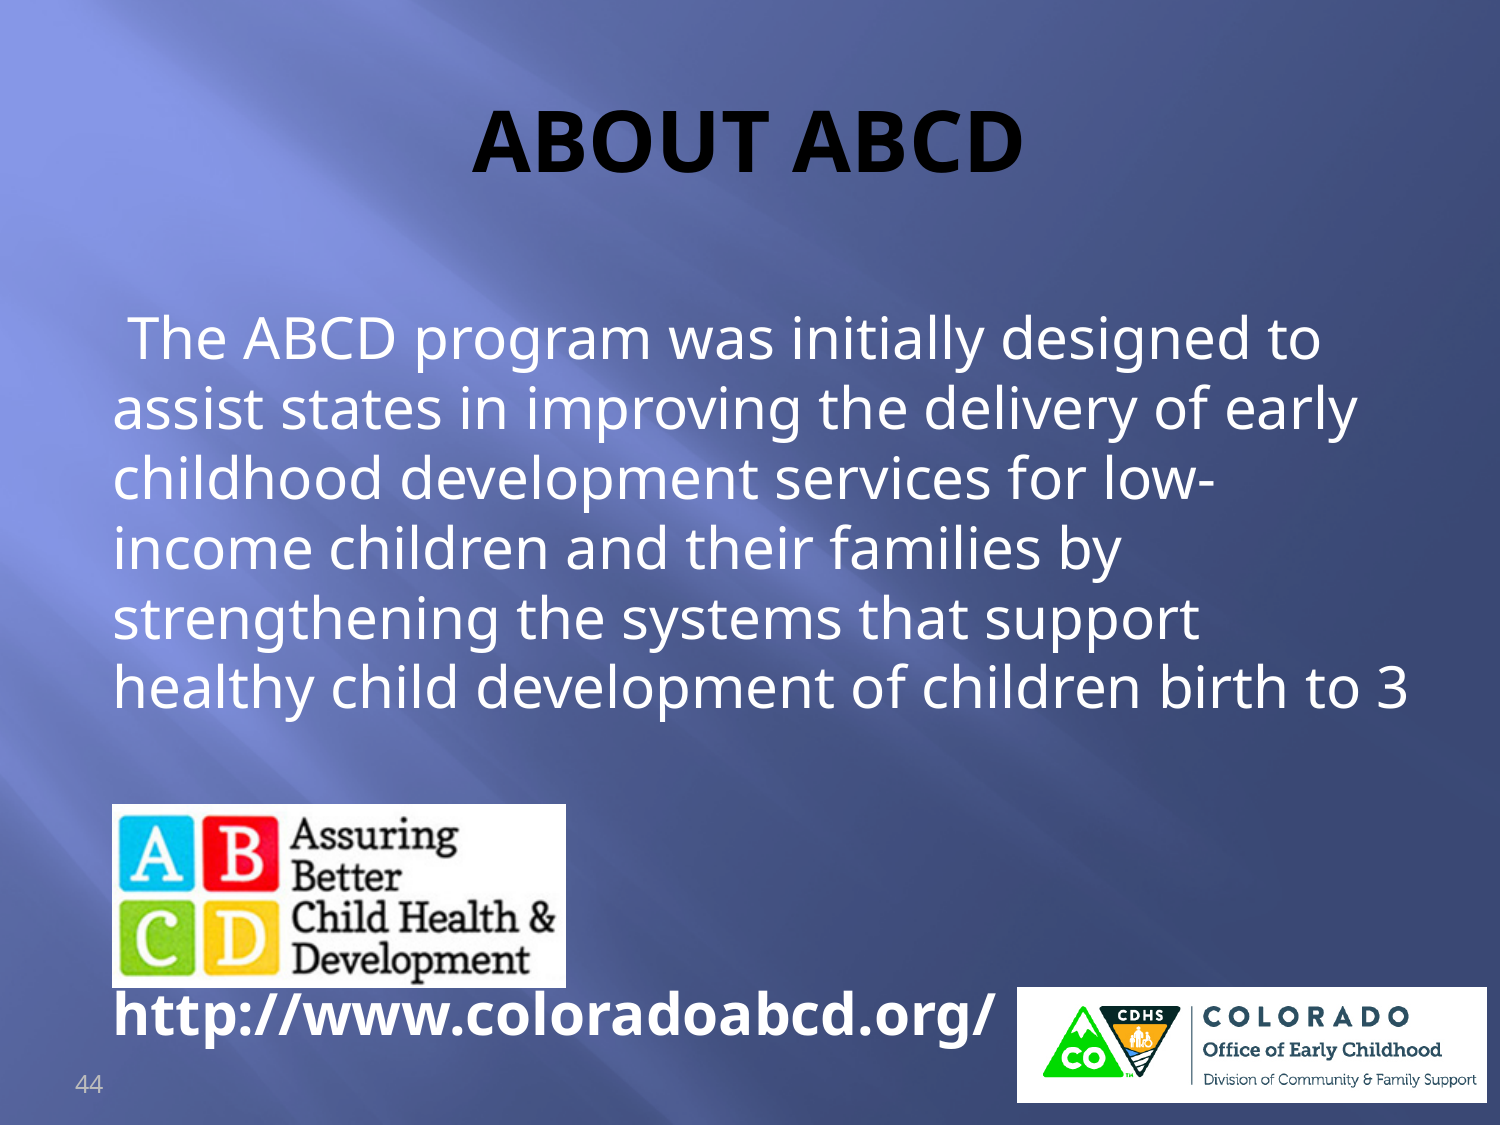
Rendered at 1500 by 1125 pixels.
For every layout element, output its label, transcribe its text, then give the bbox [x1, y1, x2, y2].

title ABOUT ABCD [75, 45, 1425, 212]
slide_number 44 [75, 1050, 200, 1110]
list The ABCD program was initially designed to assist states in improving the delivery of early childhood development services for low-income children and their families by strengthening the systems that support healthy child development of children birth to 3 http://www.coloradoabcd.org/ [75, 212, 1425, 1075]
picture [112, 804, 566, 988]
picture [1017, 987, 1487, 1103]
